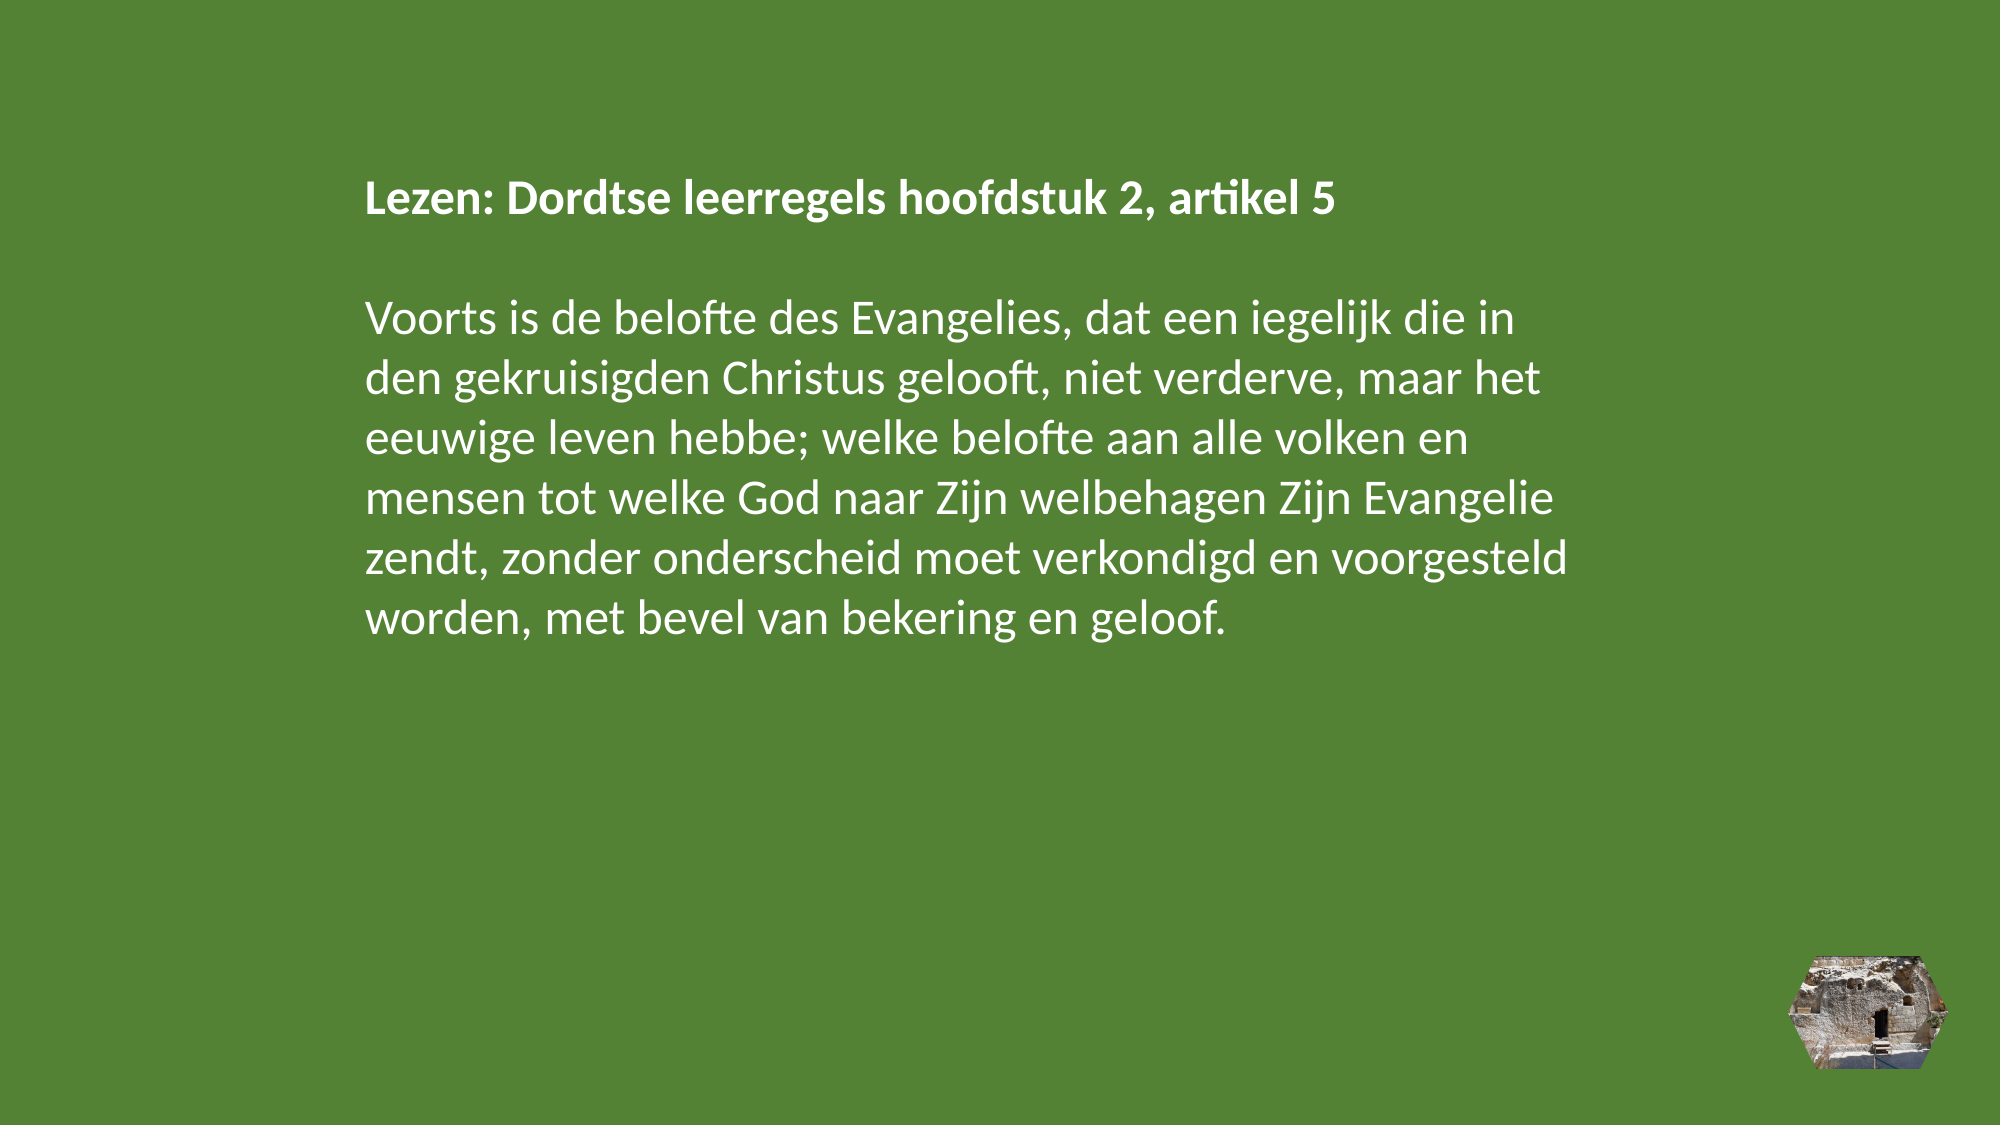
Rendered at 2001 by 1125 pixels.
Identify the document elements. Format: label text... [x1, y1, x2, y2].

picture [1787, 956, 1949, 1069]
text_box Lezen: Dordtse leerregels hoofdstuk 2, artikel 5 Voorts is de belofte des Evangelies, dat een iegelijk die in den gekruisigden Christus gelooft, niet verderve, maar het eeuwige leven hebbe; welke belofte aan alle volken en mensen tot welke God naar Zijn welbehagen Zijn Evangelie zendt, zonder onderscheid moet verkondigd en voorgesteld worden, met bevel van bekering en geloof. [349, 156, 1585, 652]
